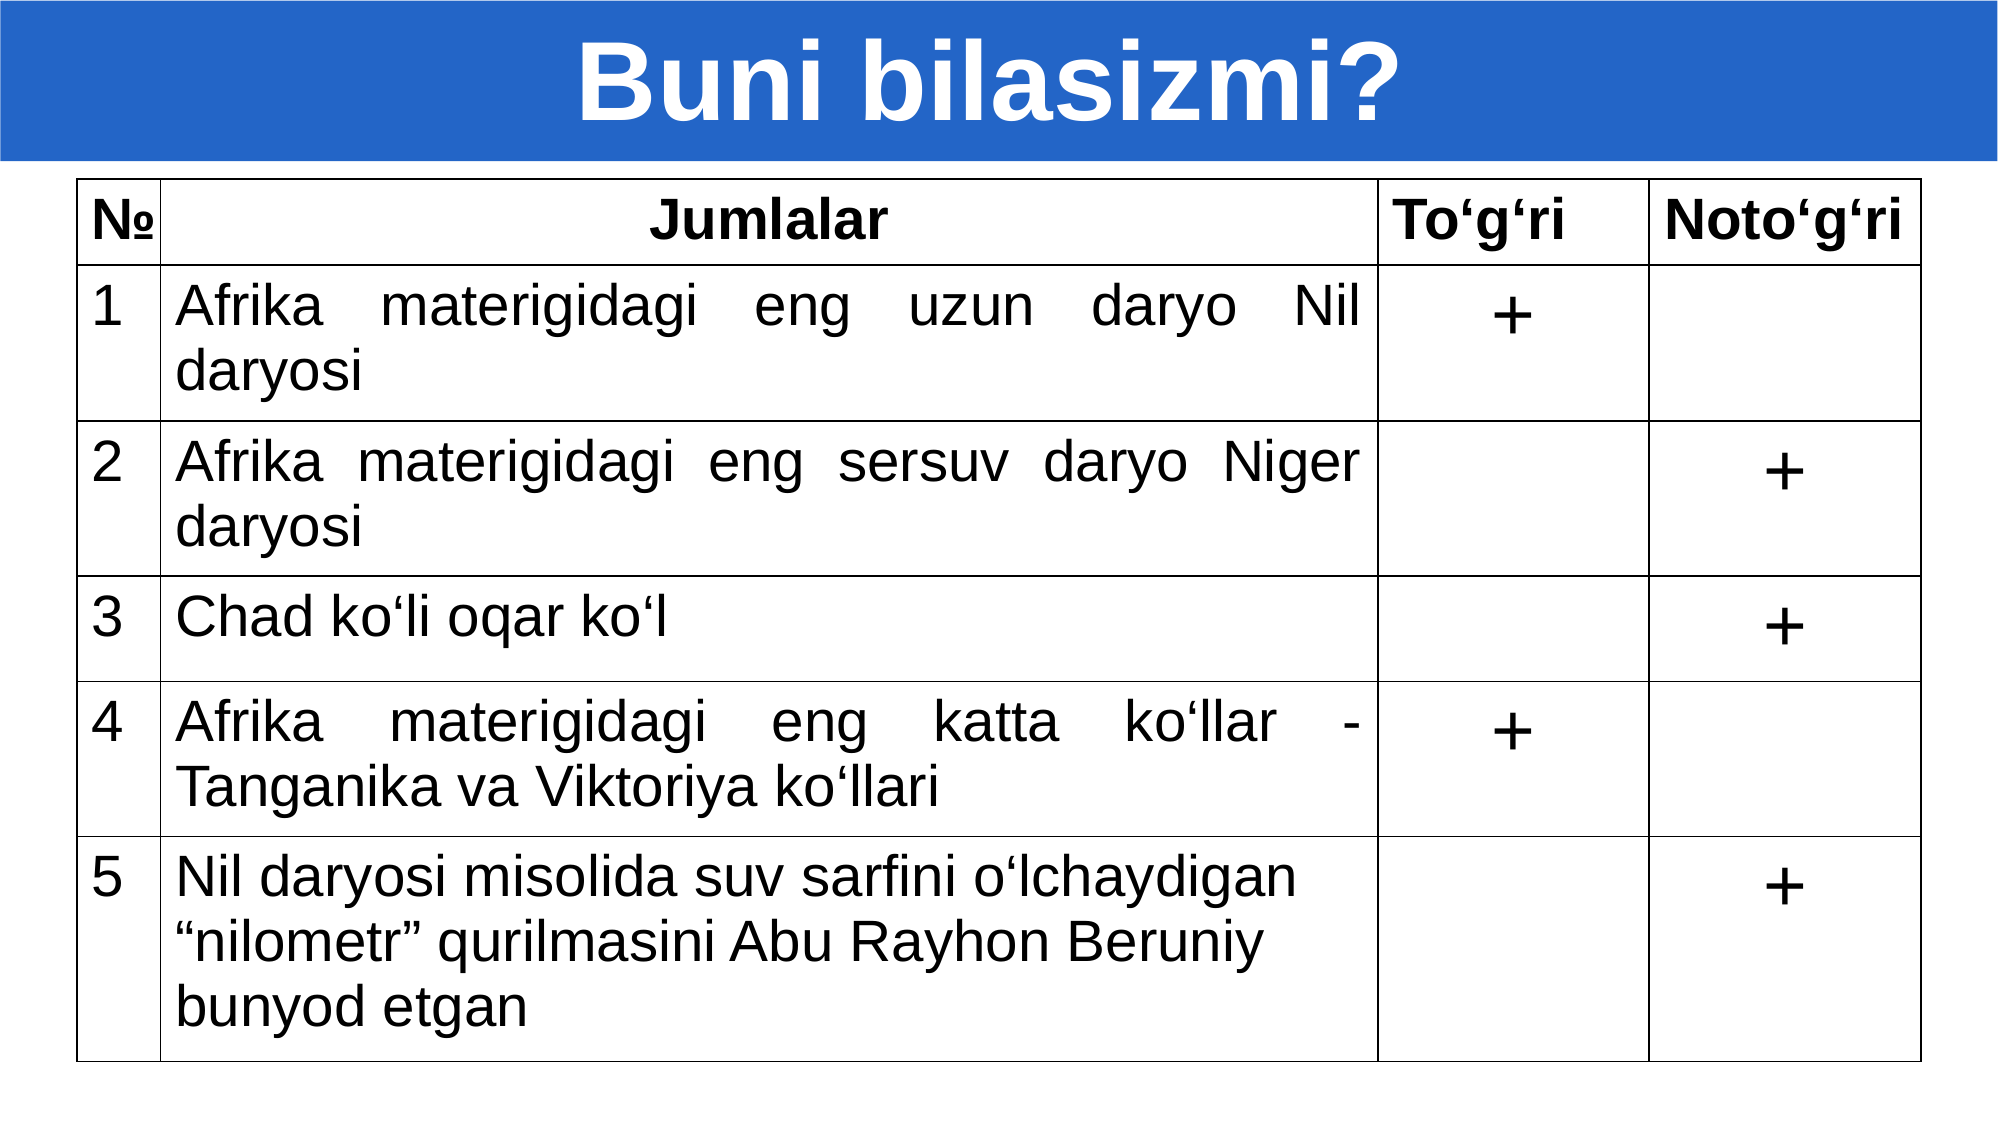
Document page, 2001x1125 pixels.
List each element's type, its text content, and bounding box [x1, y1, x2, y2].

table_cell 2 [78, 422, 160, 575]
table_cell Afrika materigidagi eng katta ko‘llar - Tanganika va Viktoriya ko‘llari [161, 682, 1377, 836]
table_cell 3 [78, 577, 160, 681]
table_cell + [1650, 422, 1920, 575]
table_cell [1379, 422, 1648, 575]
table_header To‘g‘ri [1379, 180, 1648, 264]
table_cell [1379, 837, 1648, 1061]
table_cell + [1650, 577, 1920, 681]
table_cell [1379, 577, 1648, 681]
text_box Buni bilasizmi? [0, 2, 1977, 143]
table_header № [78, 180, 160, 264]
table_cell Nil daryosi misolida suv sarfini o‘lchaydigan “nilometr” qurilmasini Abu Rayhon Beruniy bunyod etgan [161, 837, 1377, 1061]
table_header Noto‘g‘ri [1650, 180, 1920, 264]
table_cell Afrika materigidagi eng sersuv daryo Niger daryosi [161, 422, 1377, 575]
text_box [0, 0, 1998, 162]
table_cell + [1379, 682, 1648, 836]
table_cell [1650, 266, 1920, 420]
table_cell + [1379, 266, 1648, 420]
table_cell [1650, 682, 1920, 836]
table_cell 5 [78, 837, 160, 1061]
table_header Jumlalar [161, 180, 1377, 264]
table_cell 1 [78, 266, 160, 420]
table_cell + [1650, 837, 1920, 1061]
table_cell Afrika materigidagi eng uzun daryo Nil daryosi [161, 266, 1377, 420]
table_cell Chad ko‘li oqar ko‘l [161, 577, 1377, 681]
table_cell 4 [78, 682, 160, 836]
